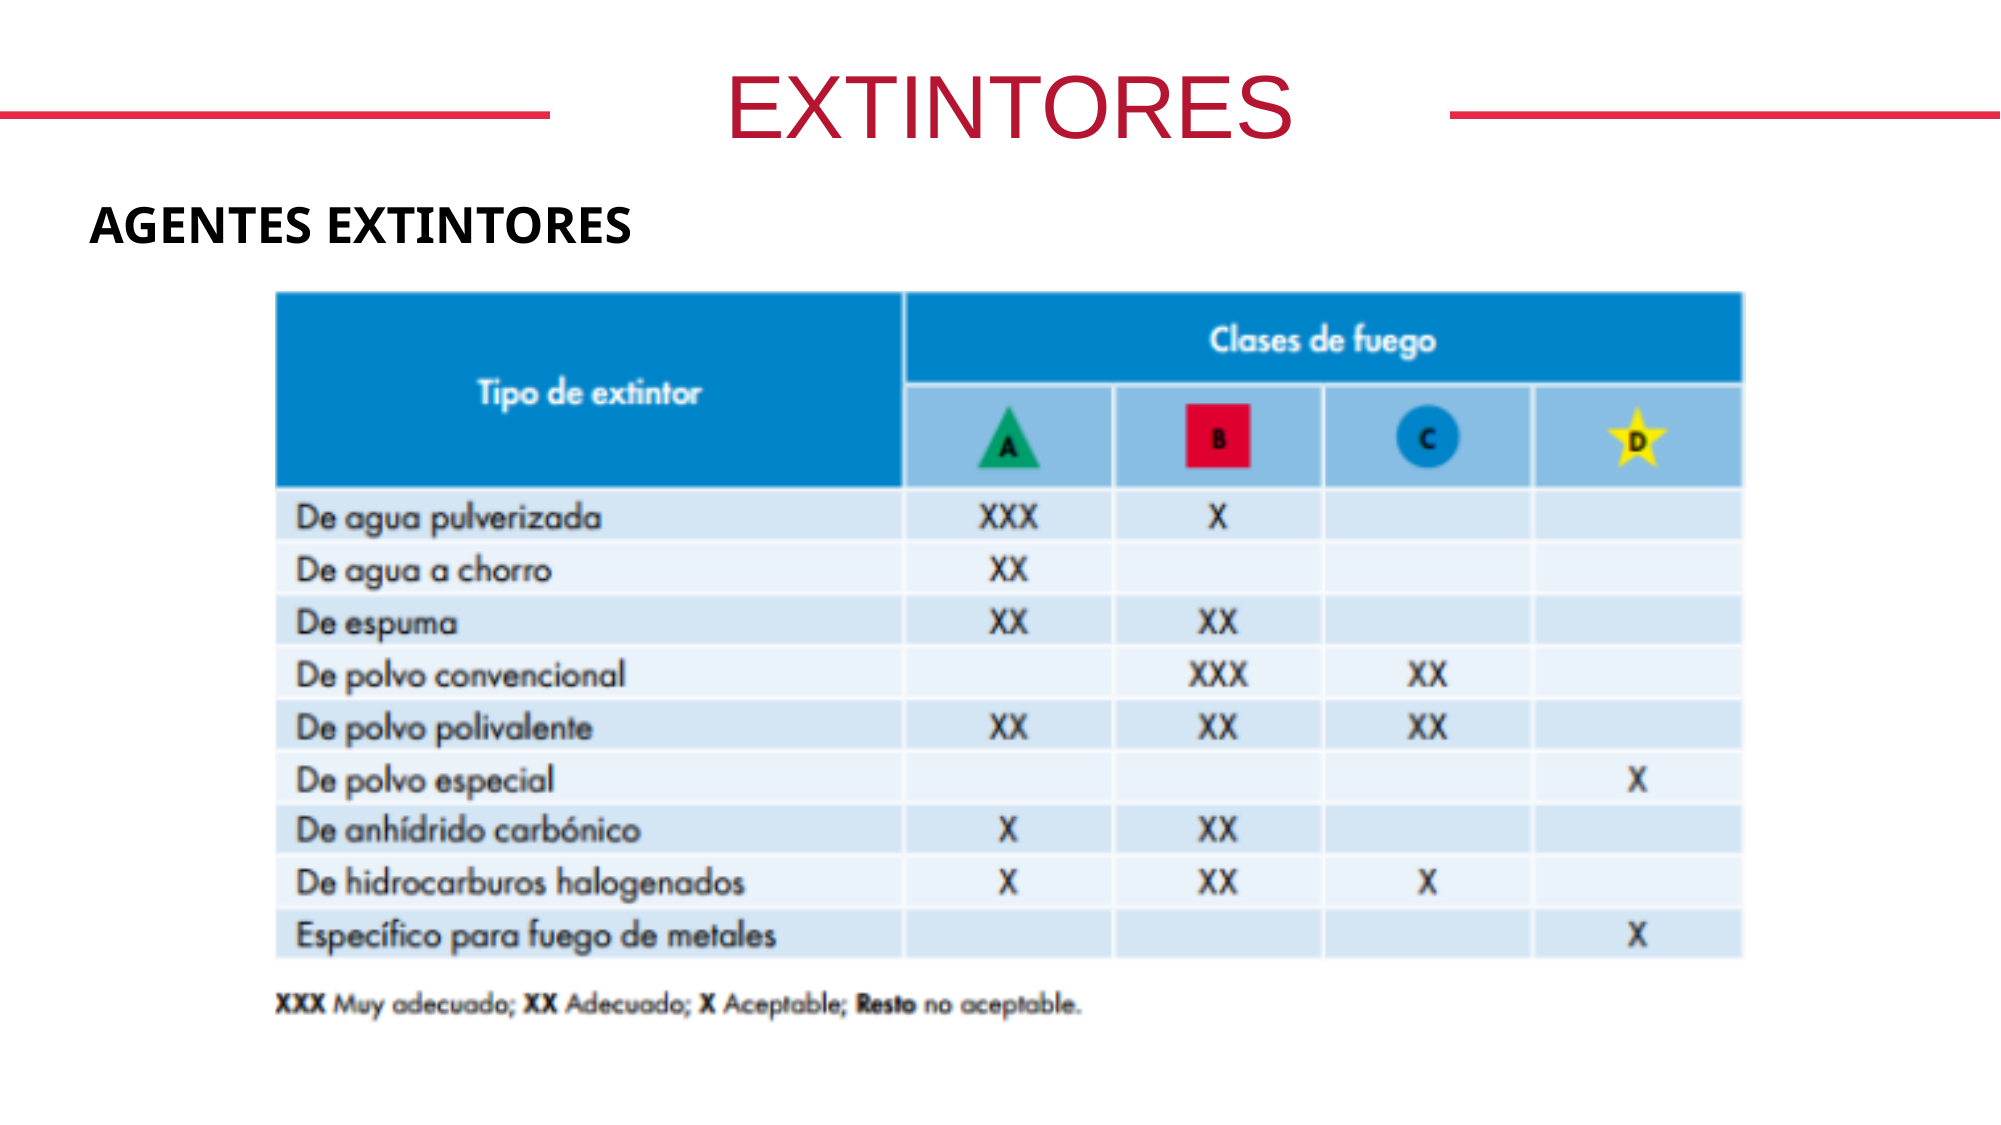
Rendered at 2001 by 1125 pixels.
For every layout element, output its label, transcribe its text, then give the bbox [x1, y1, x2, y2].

picture [275, 291, 1746, 1031]
list EXTINTORES [628, 40, 1393, 179]
text_box AGENTES EXTINTORES [74, 178, 814, 347]
